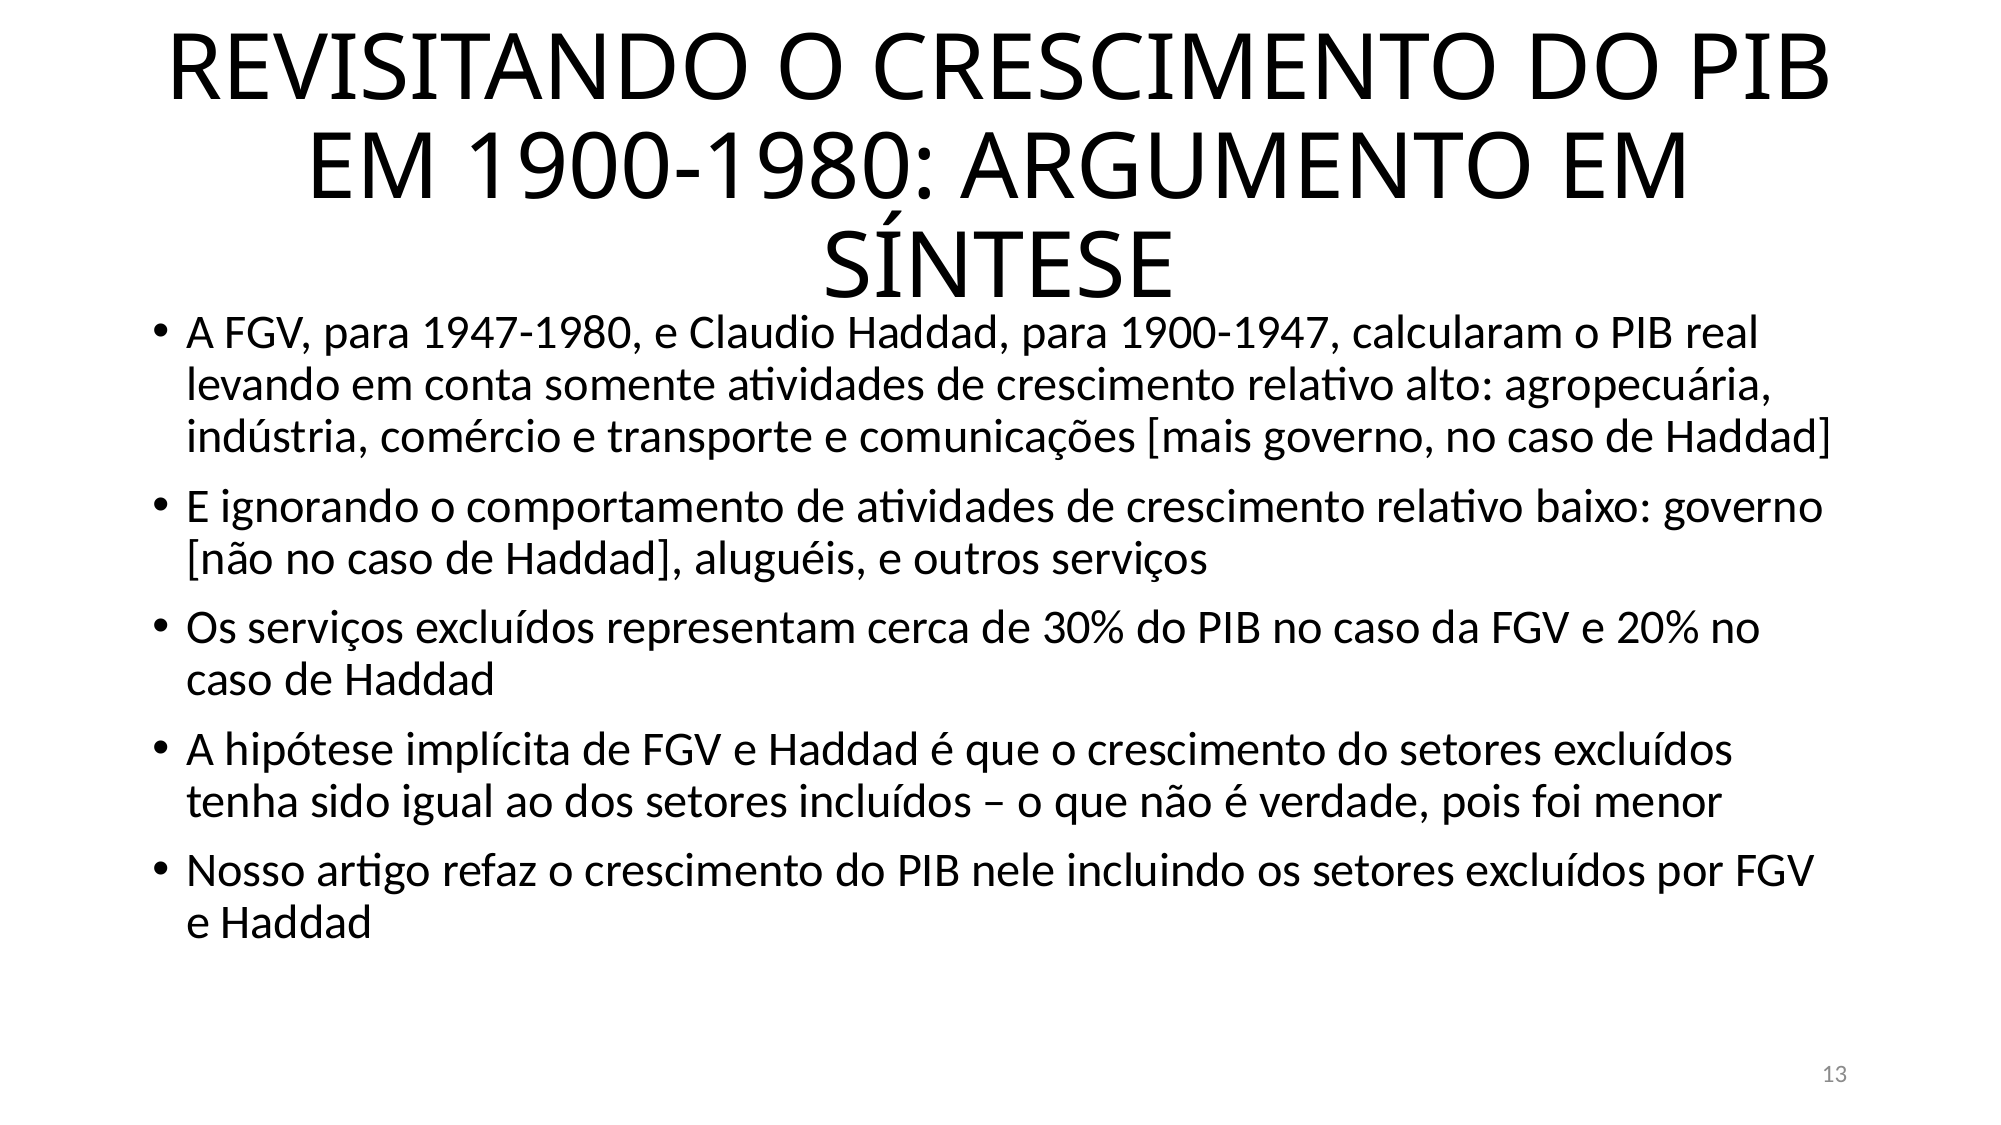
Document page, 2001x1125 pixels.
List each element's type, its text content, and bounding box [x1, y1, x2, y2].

slide_number 13 [1412, 1042, 1863, 1103]
list A FGV, para 1947-1980, e Claudio Haddad, para 1900-1947, calcularam o PIB real levando em conta somente atividades de crescimento relativo alto: agropecuária, indústria, comércio e transporte e comunicações [mais governo, no caso de Haddad] E ignorando o comportamento de atividades de crescimento relativo baixo: governo [não no caso de Haddad], aluguéis, e outros serviços Os serviços excluídos representam cerca de 30% do PIB no caso da FGV e 20% no caso de Haddad A hipótese implícita de FGV e Haddad é que o crescimento do setores excluídos tenha sido igual ao dos setores incluídos – o que não é verdade, pois foi menor Nosso artigo refaz o crescimento do PIB nele incluindo os setores excluídos por FGV e Haddad [137, 299, 1863, 1014]
title REVISITANDO O CRESCIMENTO DO PIB EM 1900-1980: ARGUMENTO EM SÍNTESE [137, 59, 1863, 278]
